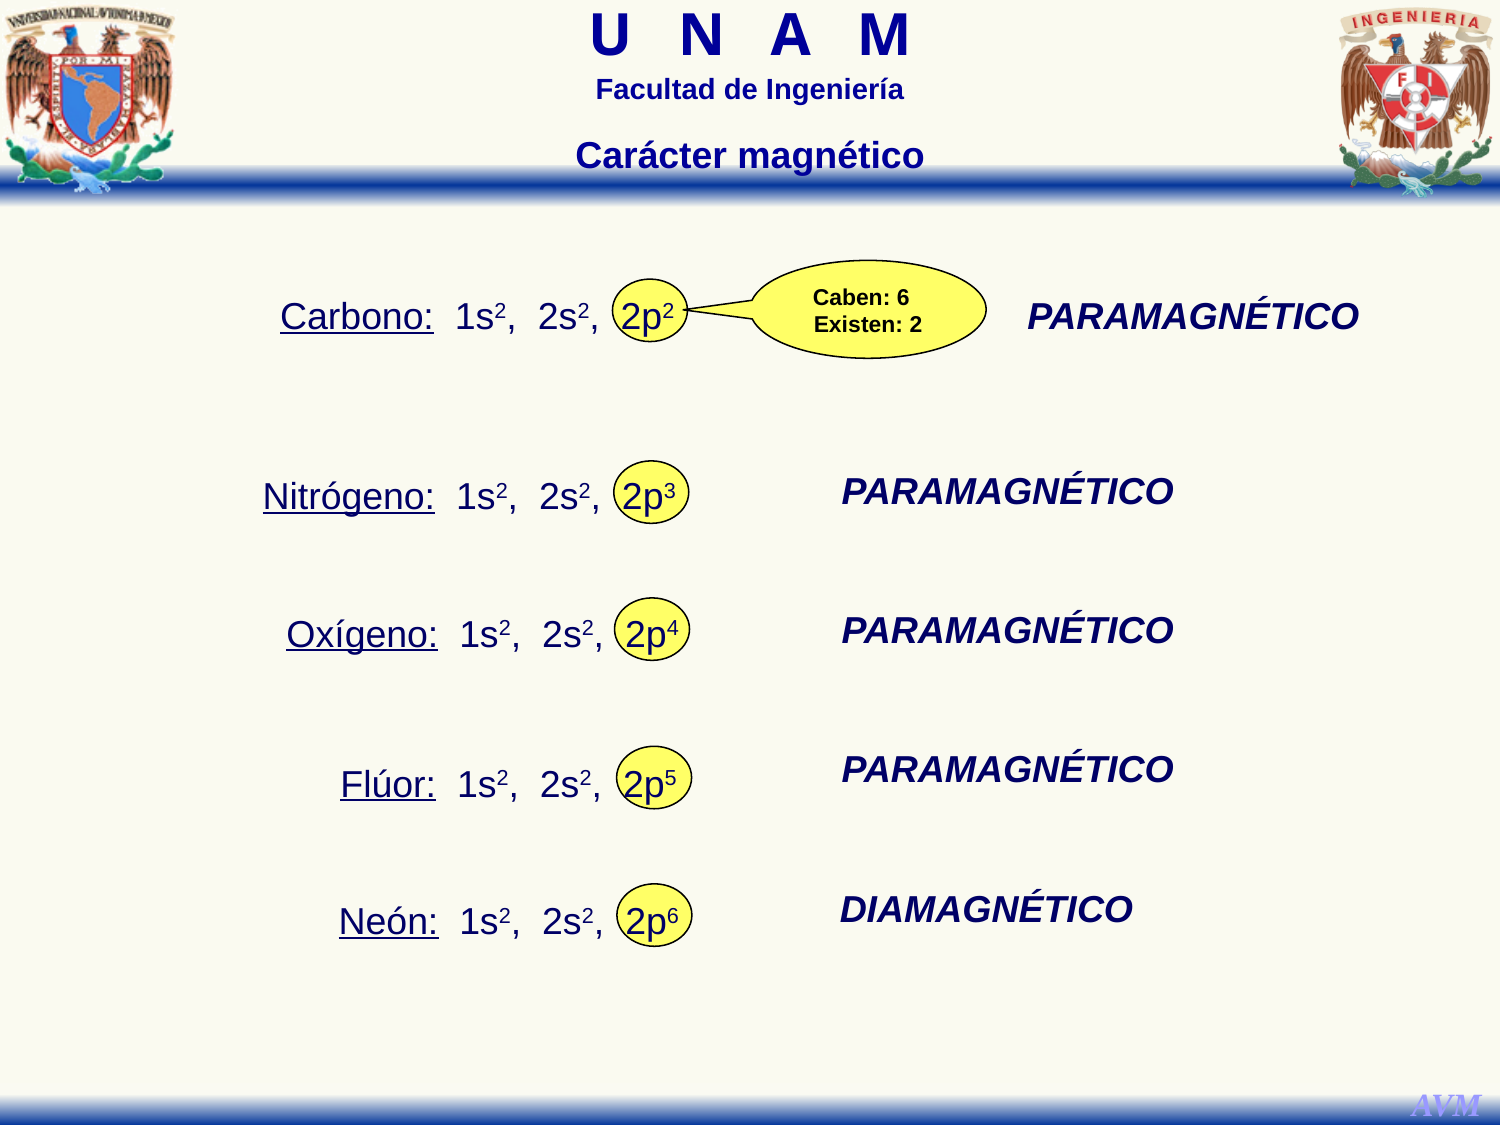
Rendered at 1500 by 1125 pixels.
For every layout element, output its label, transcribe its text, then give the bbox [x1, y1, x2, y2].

text_box Neón: 1s2, 2s2, 2p6 [323, 867, 694, 950]
picture [1333, 0, 1498, 206]
text_box PARAMAGNÉTICO [826, 437, 1200, 520]
text_box Carbono: 1s2, 2s2, 2p2 [265, 262, 690, 345]
picture [2, 0, 180, 197]
text_box Nitrógeno: 1s2, 2s2, 2p3 [248, 442, 691, 525]
text_box Caben: 6 Existen: 2 [682, 260, 987, 359]
text_box PARAMAGNÉTICO [1012, 262, 1386, 345]
text_box PARAMAGNÉTICO [826, 715, 1200, 798]
text_box Carácter magnético [425, 123, 1075, 184]
text_box Oxígeno: 1s2, 2s2, 2p4 [271, 579, 694, 662]
text_box Flúor: 1s2, 2s2, 2p5 [325, 729, 692, 812]
text_box DIAMAGNÉTICO [825, 854, 1199, 937]
text_box PARAMAGNÉTICO [826, 576, 1200, 659]
